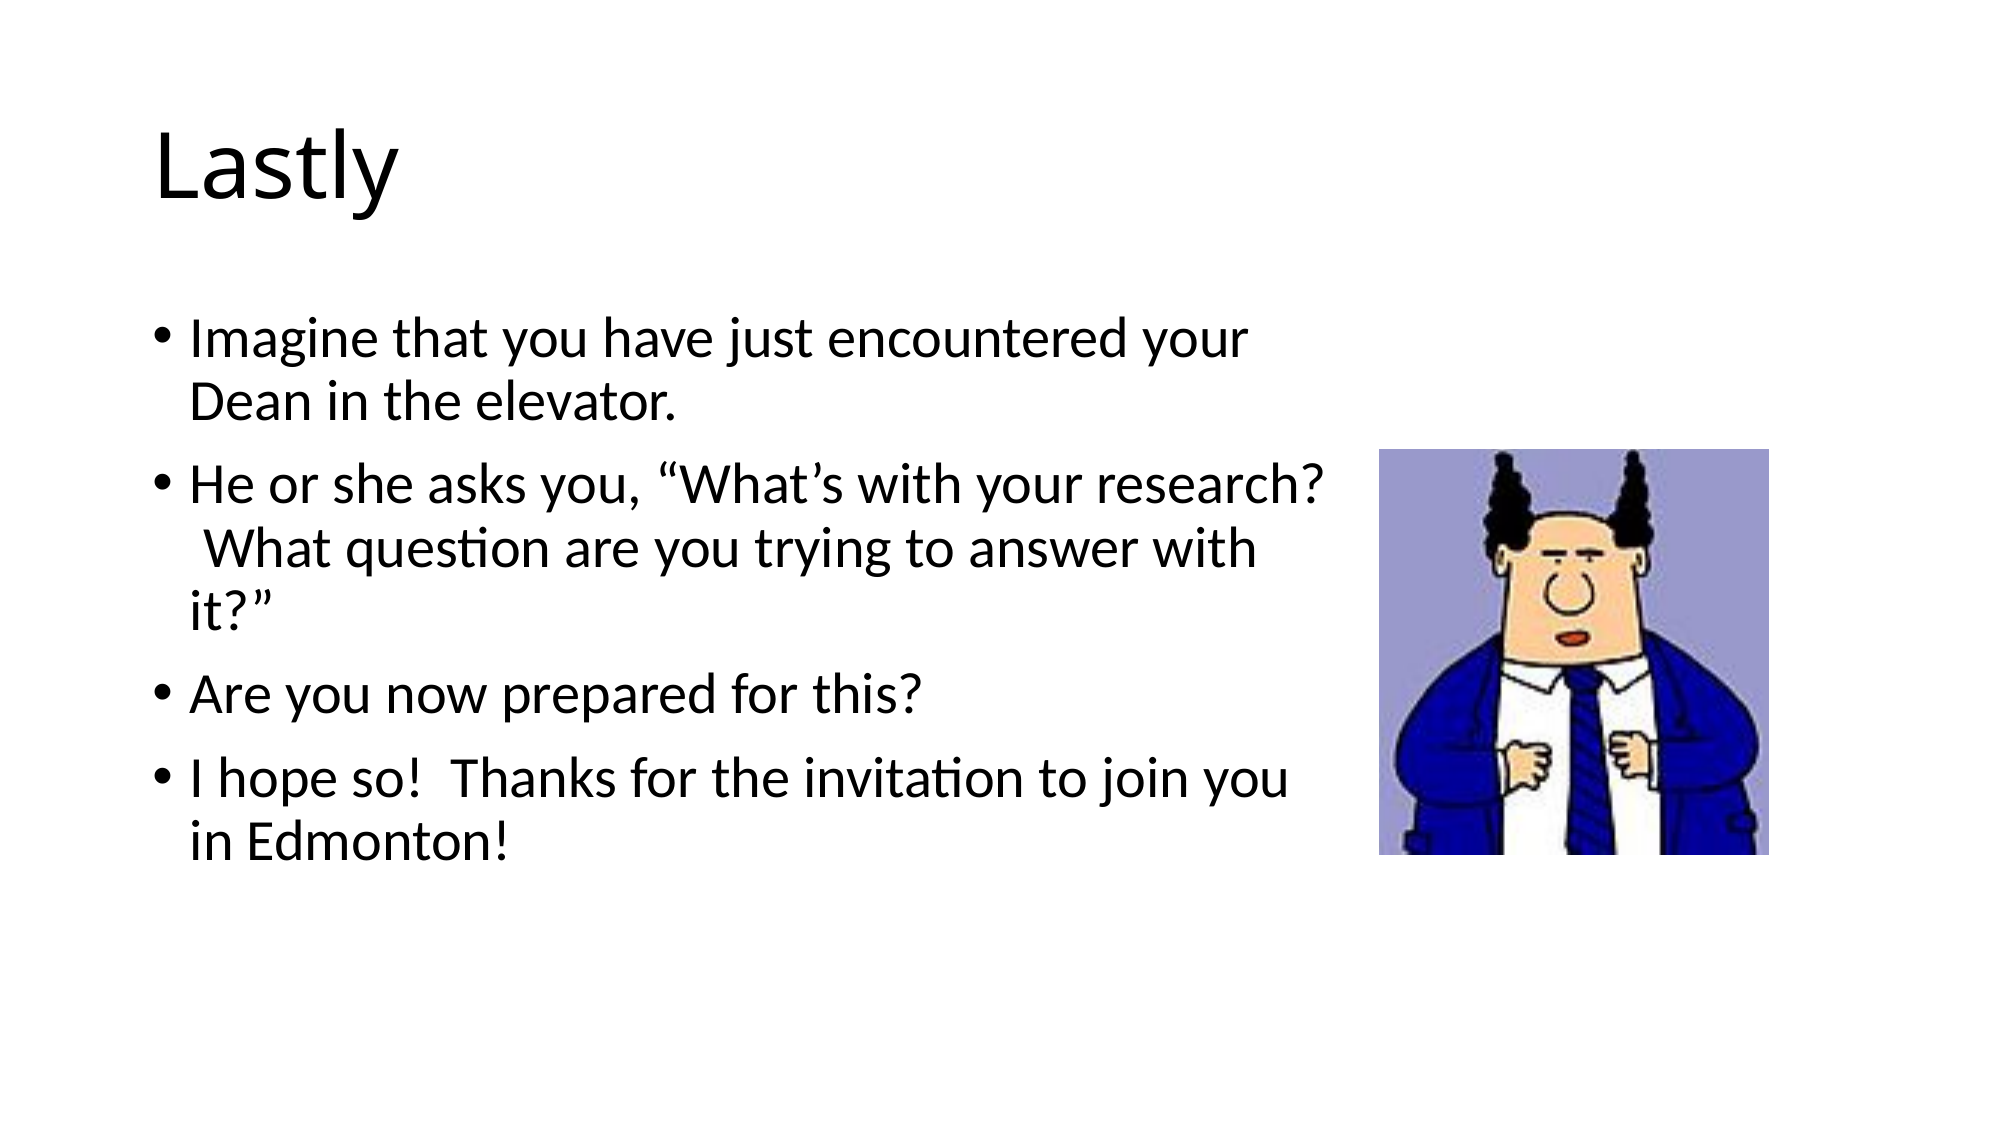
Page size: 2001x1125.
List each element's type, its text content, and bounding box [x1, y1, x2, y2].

title Lastly [137, 59, 1863, 278]
picture [1379, 449, 1769, 855]
list Imagine that you have just encountered your Dean in the elevator. He or she asks you, “What’s with your research? What question are you trying to answer with it?” Are you now prepared for this? I hope so! Thanks for the invitation to join you in Edmonton! [137, 299, 1344, 1014]
